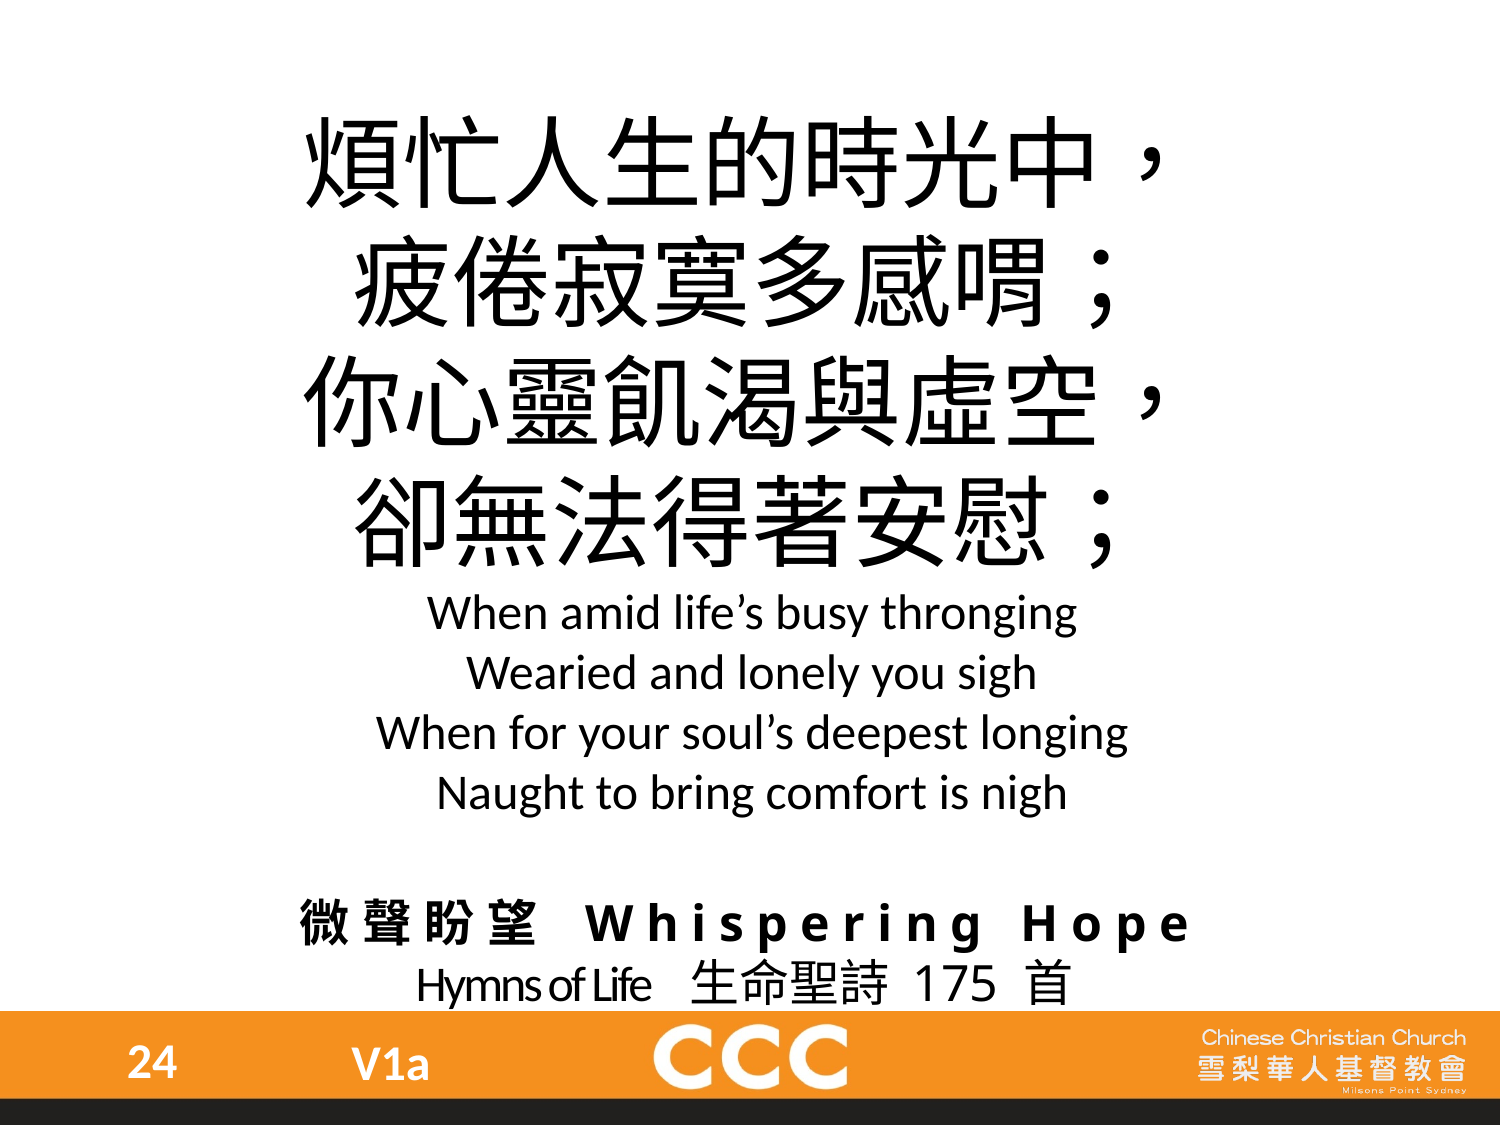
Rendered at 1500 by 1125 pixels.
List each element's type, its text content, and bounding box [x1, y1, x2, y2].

picture [0, 1011, 1500, 1125]
text_box 煩忙人生的時光中， 疲倦寂寞多感喟； 你心靈飢渴與虛空， 卻無法得著安慰； When amid life’s busy thronging Wearied and lonely you sigh When for your soul’s deepest longing Naught to bring comfort is nigh [2, 92, 1500, 888]
slide_number 24 [112, 1020, 215, 1094]
text_box V1a [336, 1023, 486, 1099]
text_box 微聲盼望 Whispering Hope Hymns of Life 生命聖詩 175 首 [217, 884, 1272, 1019]
